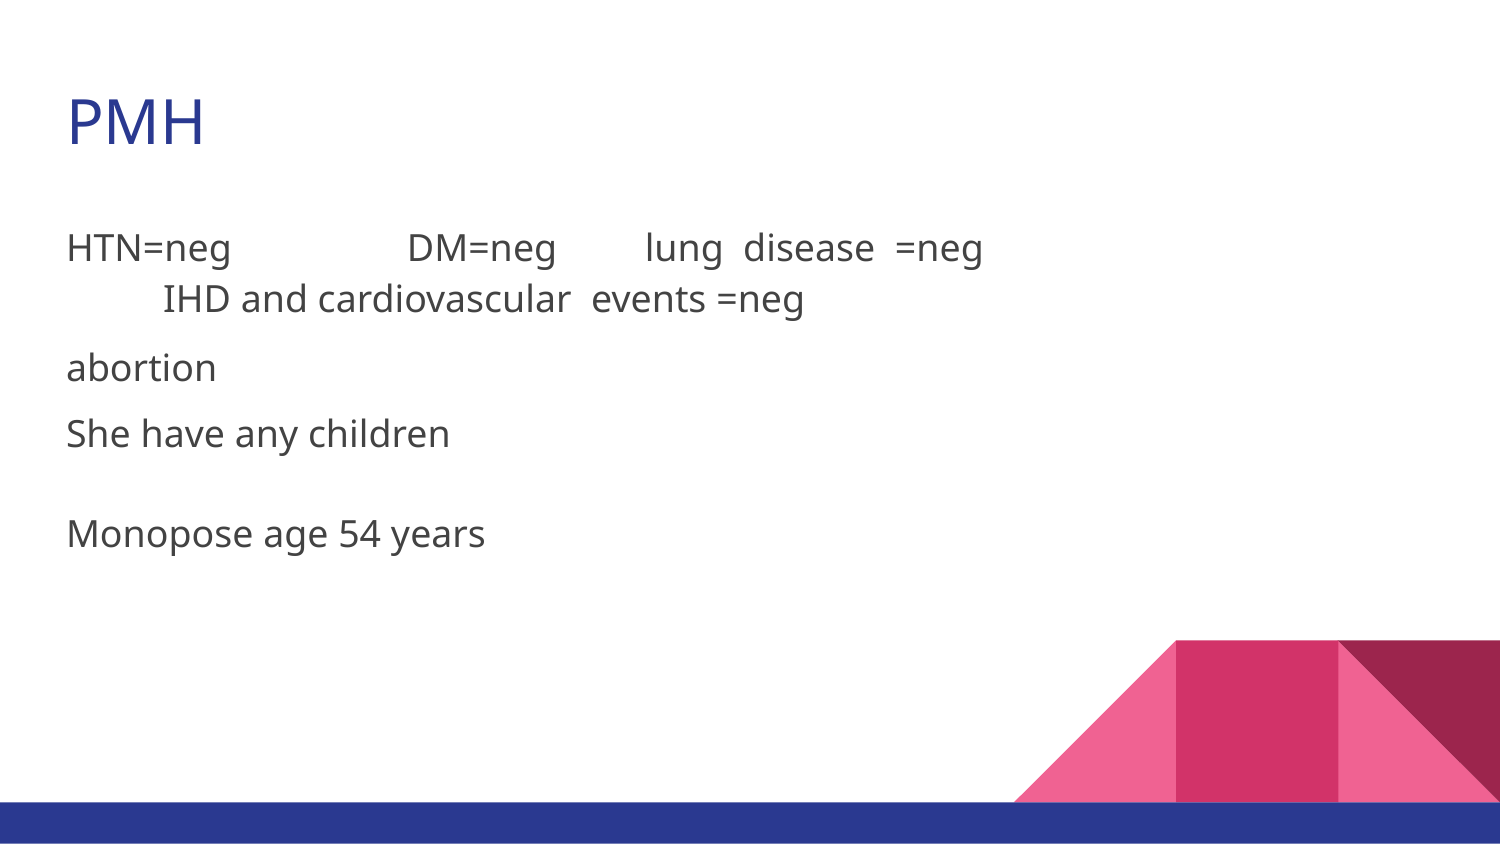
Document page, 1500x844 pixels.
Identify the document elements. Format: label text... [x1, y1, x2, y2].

title PMH [51, 67, 1449, 167]
list HTN=neg DM=neg lung disease =neg IHD and cardiovascular events =neg [51, 201, 1449, 750]
text_box She have any children [51, 395, 1252, 471]
text_box Monopose age 54 years [51, 494, 1252, 570]
text_box abortion [51, 329, 1338, 405]
